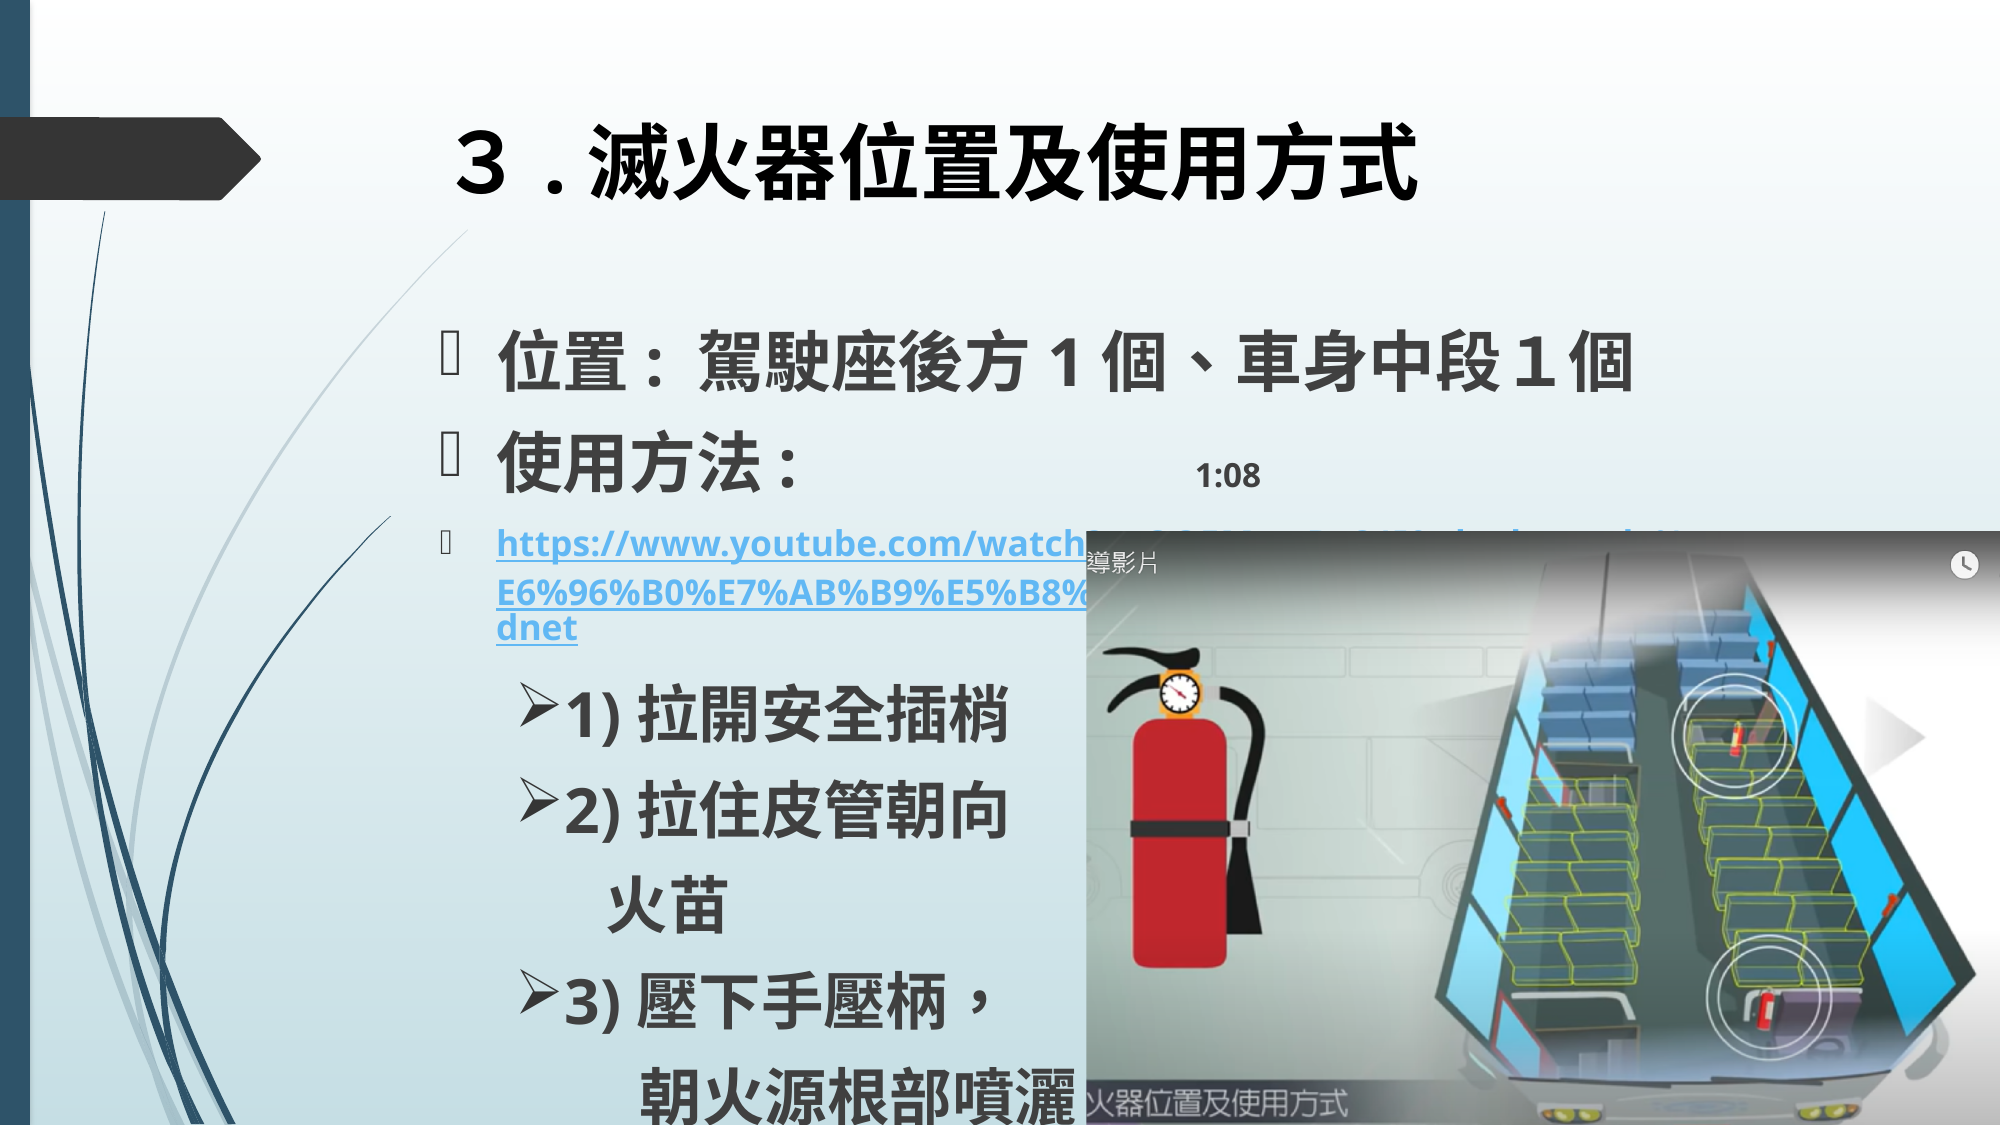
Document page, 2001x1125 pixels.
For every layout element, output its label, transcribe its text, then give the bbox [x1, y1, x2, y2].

picture [1086, 519, 2000, 1125]
title ３.滅火器位置及使用方式 [425, 102, 1888, 312]
list 位置: 駕駛座後方1個、車身中段１個 使用方法: 1:08 https://www.youtube.com/watch?v=QO5MqwBg31I&ab_channel=%E6%96%B0%E7%AB%B9%E5%B8%82%E6%B6%88%E9%98%B2%E5%B1%80hcfdnet 1)拉開安全插梢 2)拉住皮管朝向 火苗 3)壓下手壓柄， 朝火源根部噴灑 [424, 312, 1888, 1125]
